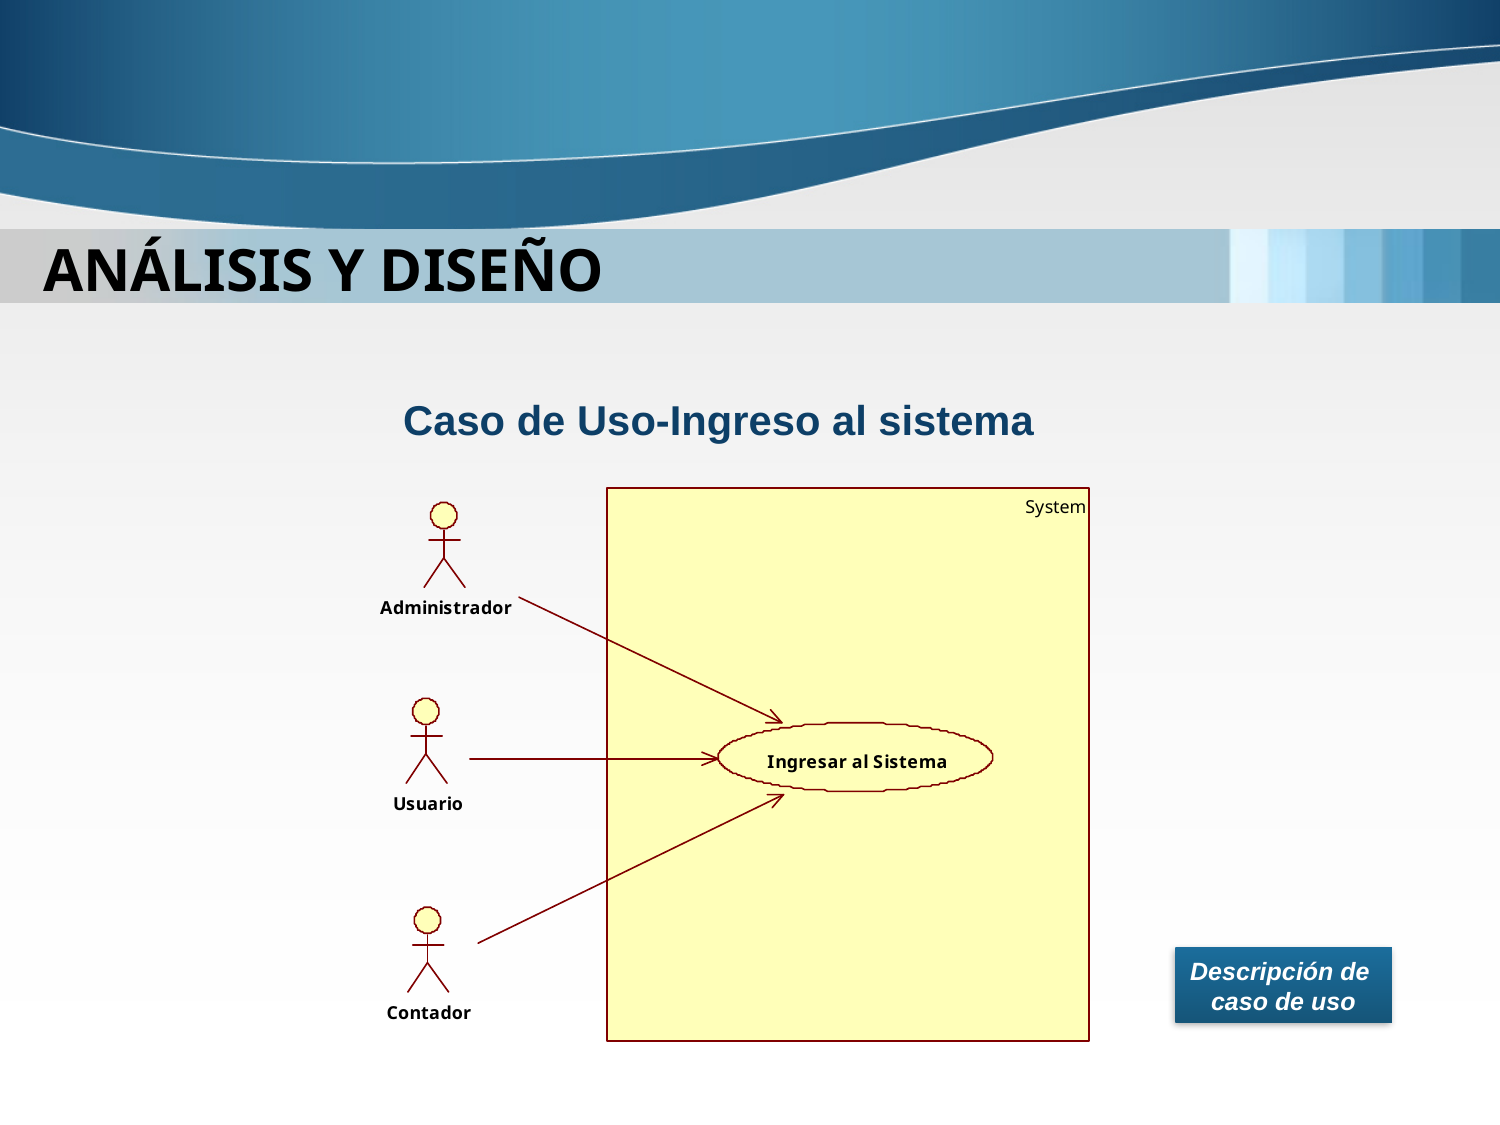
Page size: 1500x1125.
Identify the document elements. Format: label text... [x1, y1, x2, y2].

text_box Caso de Uso-Ingreso al sistema [376, 385, 1050, 451]
picture [0, 1, 1500, 1125]
text_box Descripción de caso de uso [1175, 947, 1392, 1023]
